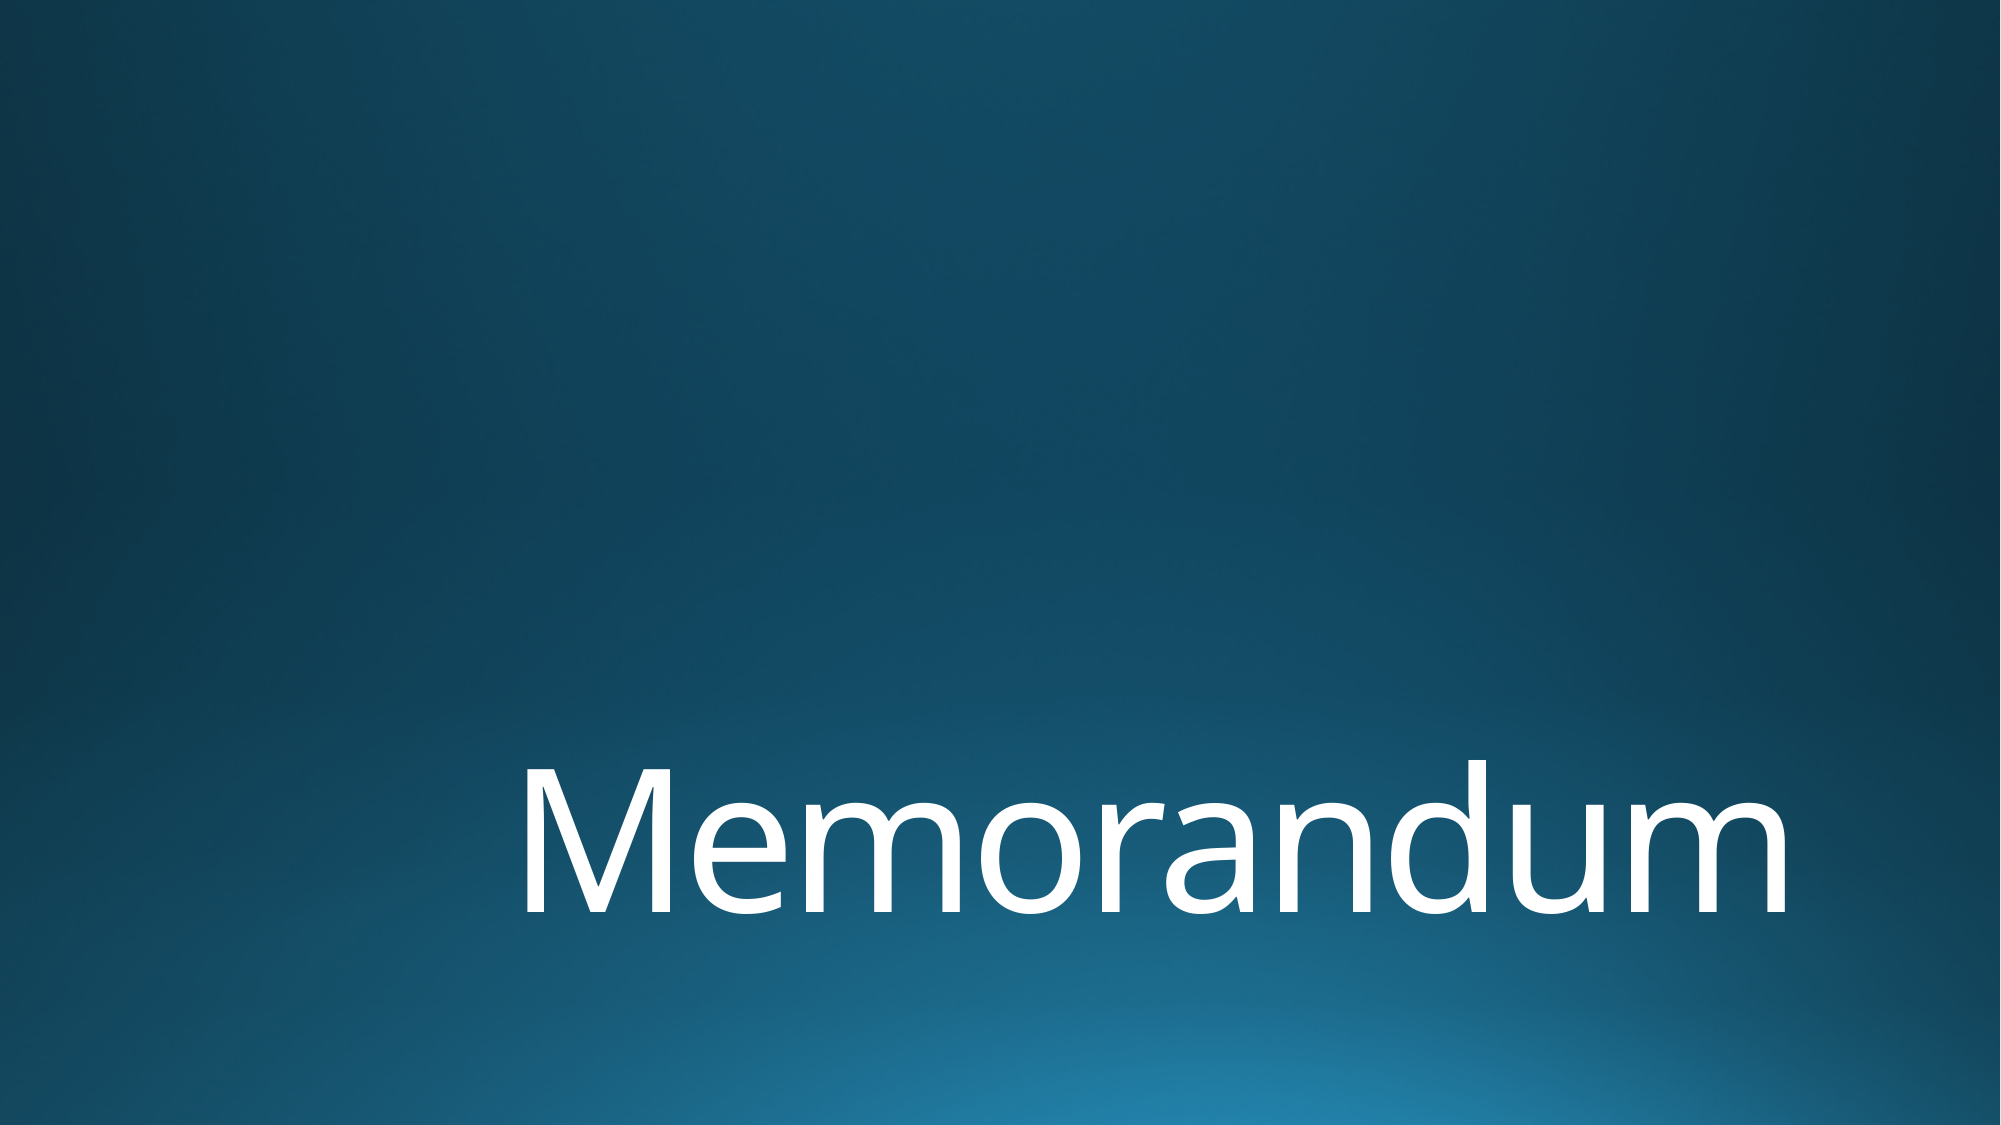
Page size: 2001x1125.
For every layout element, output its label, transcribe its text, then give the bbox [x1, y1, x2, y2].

picture [0, 0, 2001, 1125]
title Memorandum [362, 732, 1863, 1002]
